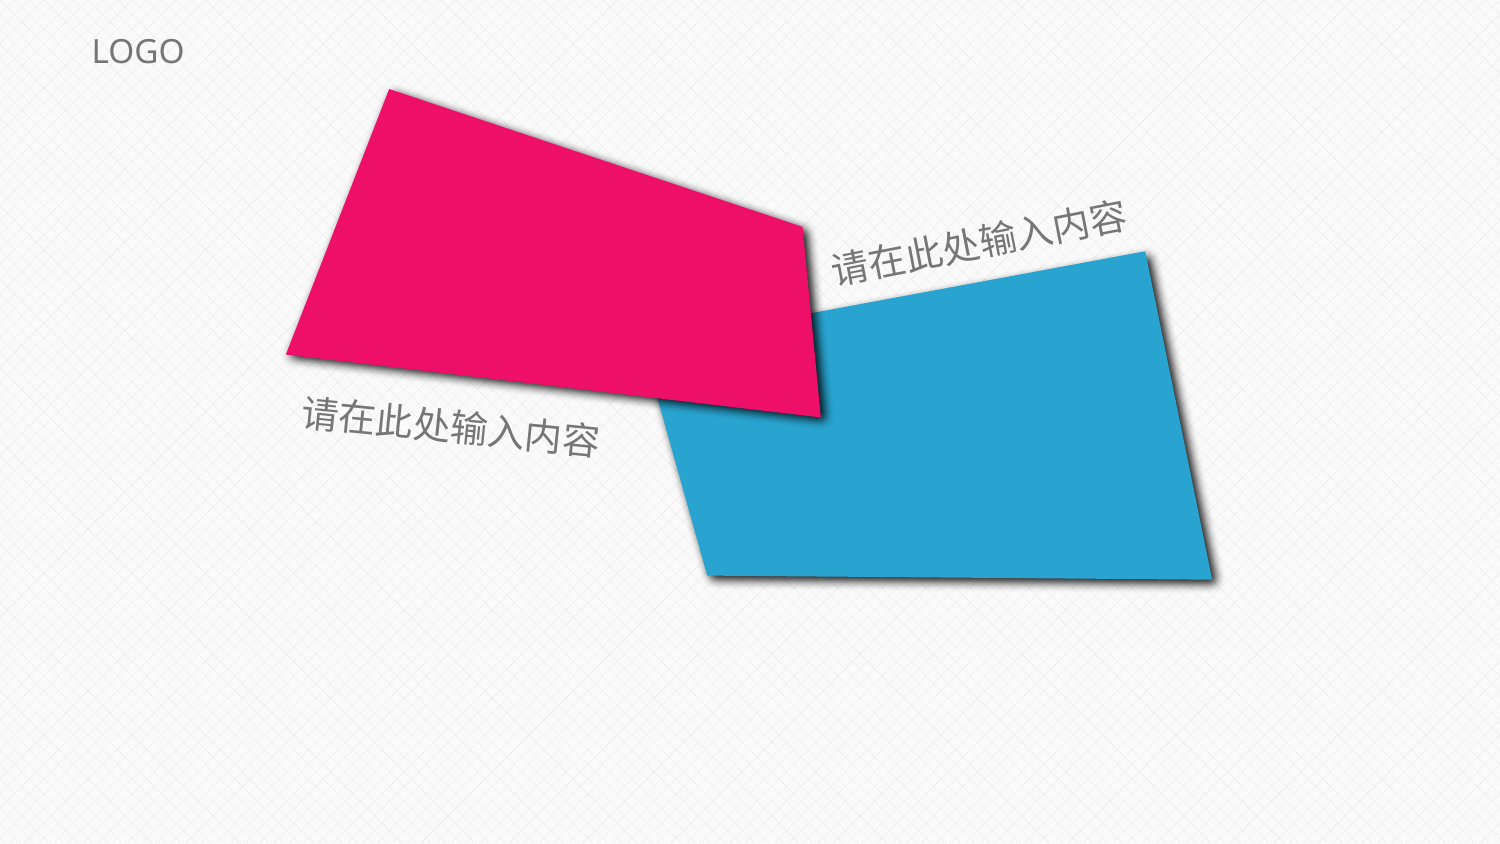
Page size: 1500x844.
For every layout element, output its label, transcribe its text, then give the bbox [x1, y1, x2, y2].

text_box 请在此处输入内容 [811, 157, 1264, 304]
text_box LOGO [76, 23, 239, 78]
text_box 请在此处输入内容 [284, 379, 737, 485]
text_box [283, 87, 823, 420]
text_box [659, 249, 1215, 582]
